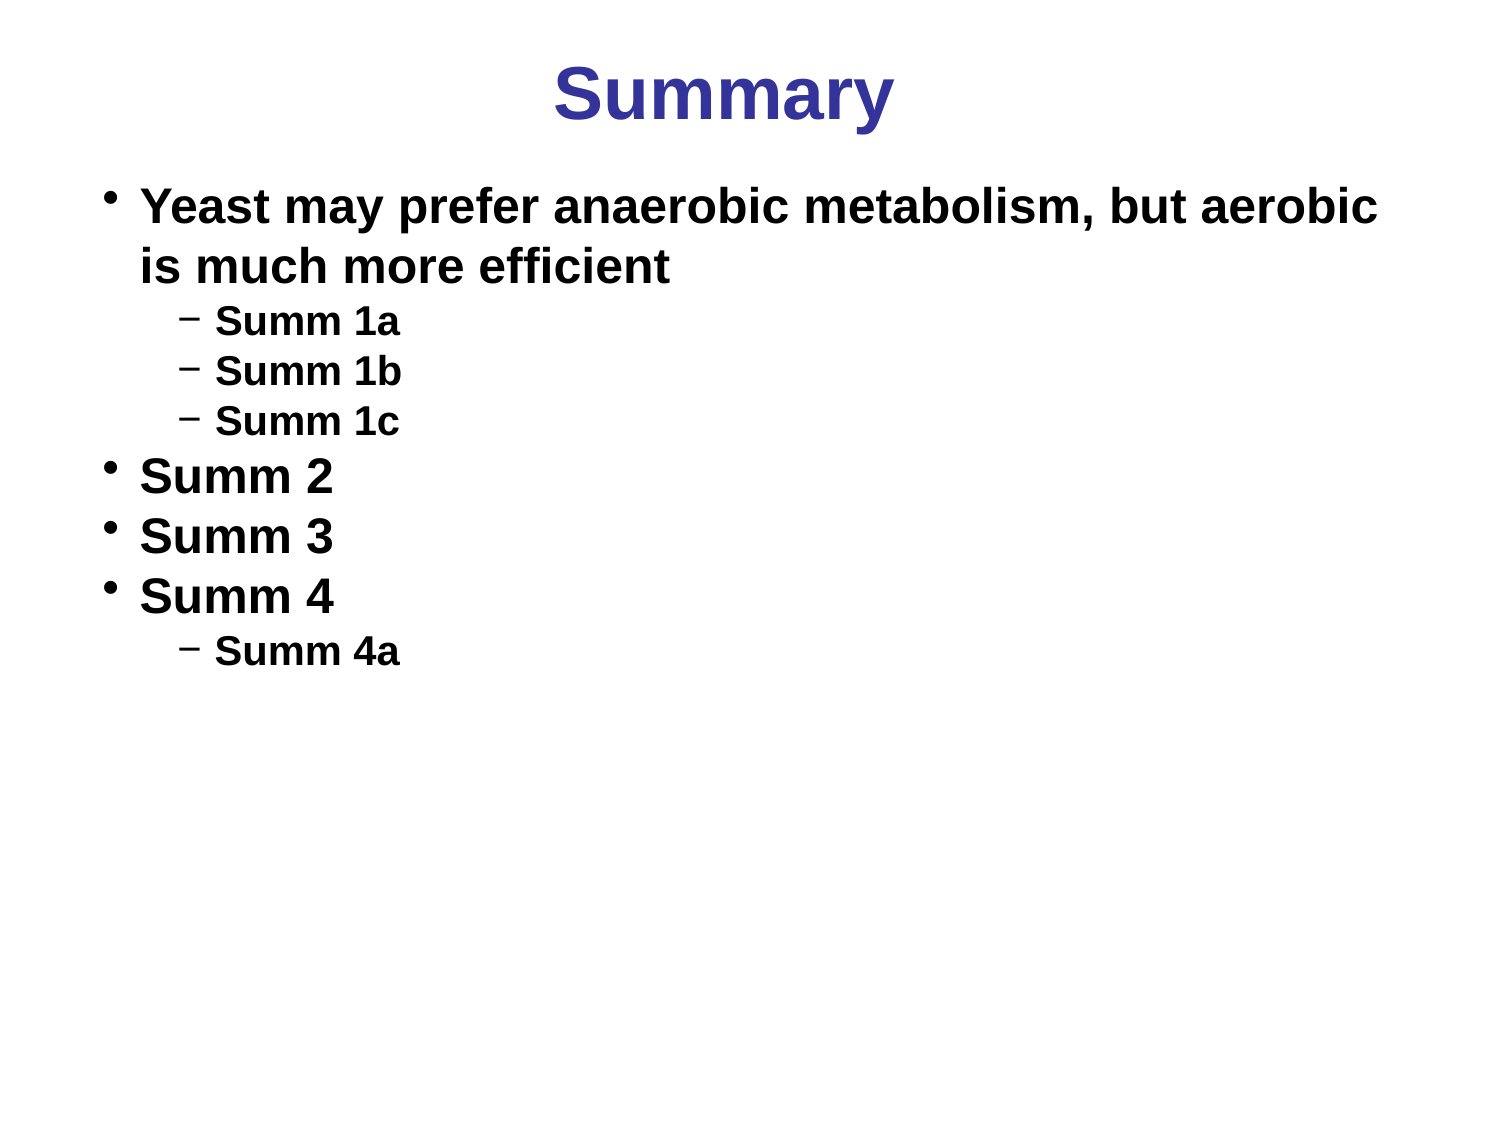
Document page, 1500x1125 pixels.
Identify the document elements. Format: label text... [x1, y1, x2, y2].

text_box Yeast may prefer anaerobic metabolism, but aerobic is much more efficient Summ 1a Summ 1b Summ 1c Summ 2 Summ 3 Summ 4 Summ 4a [87, 166, 1400, 682]
text_box Summary [539, 37, 911, 143]
